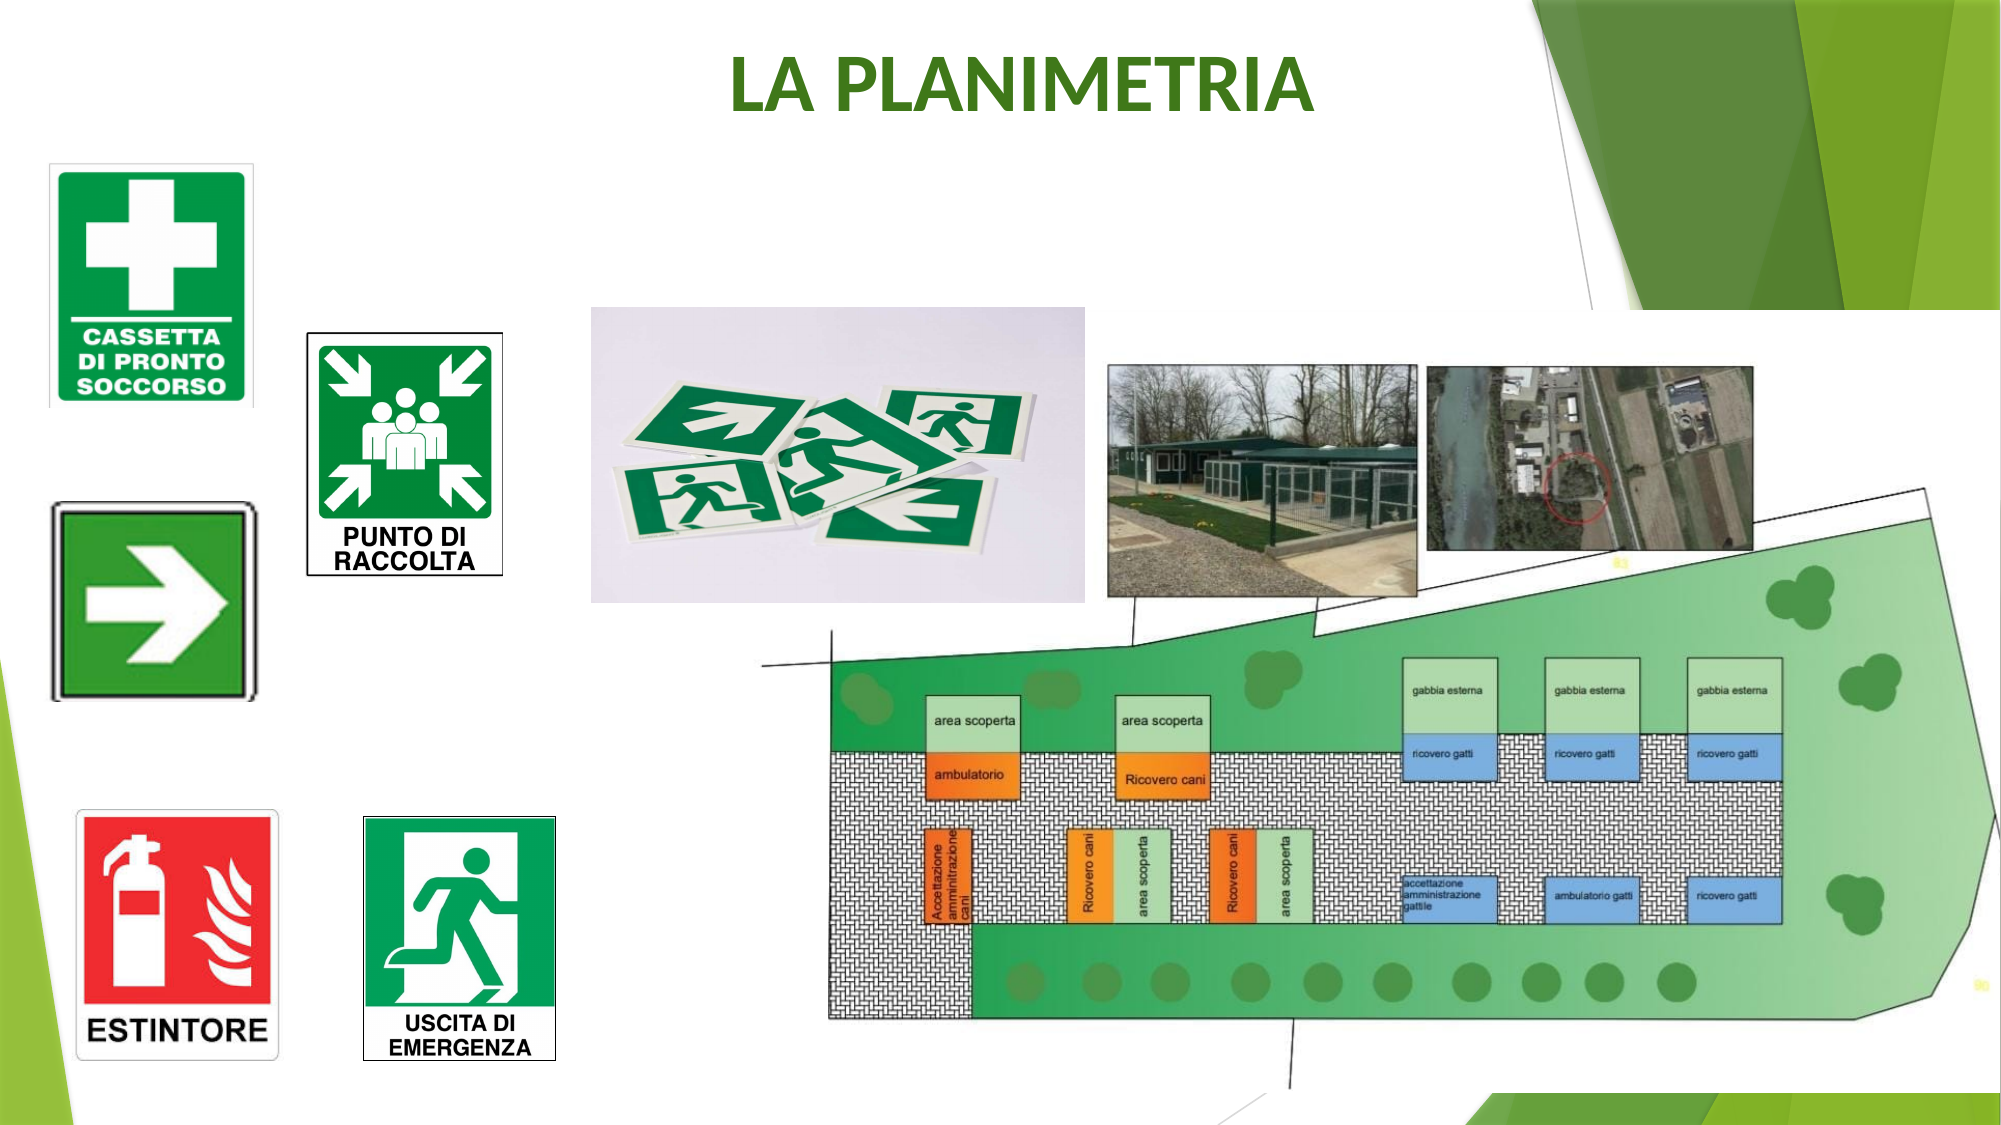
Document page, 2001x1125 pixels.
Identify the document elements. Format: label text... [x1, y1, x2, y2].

picture [362, 815, 557, 1062]
title LA PLANIMETRIA [501, 20, 1544, 134]
picture [591, 306, 2000, 1094]
picture [304, 332, 504, 578]
picture [33, 500, 273, 703]
picture [70, 809, 285, 1062]
picture [46, 161, 260, 409]
